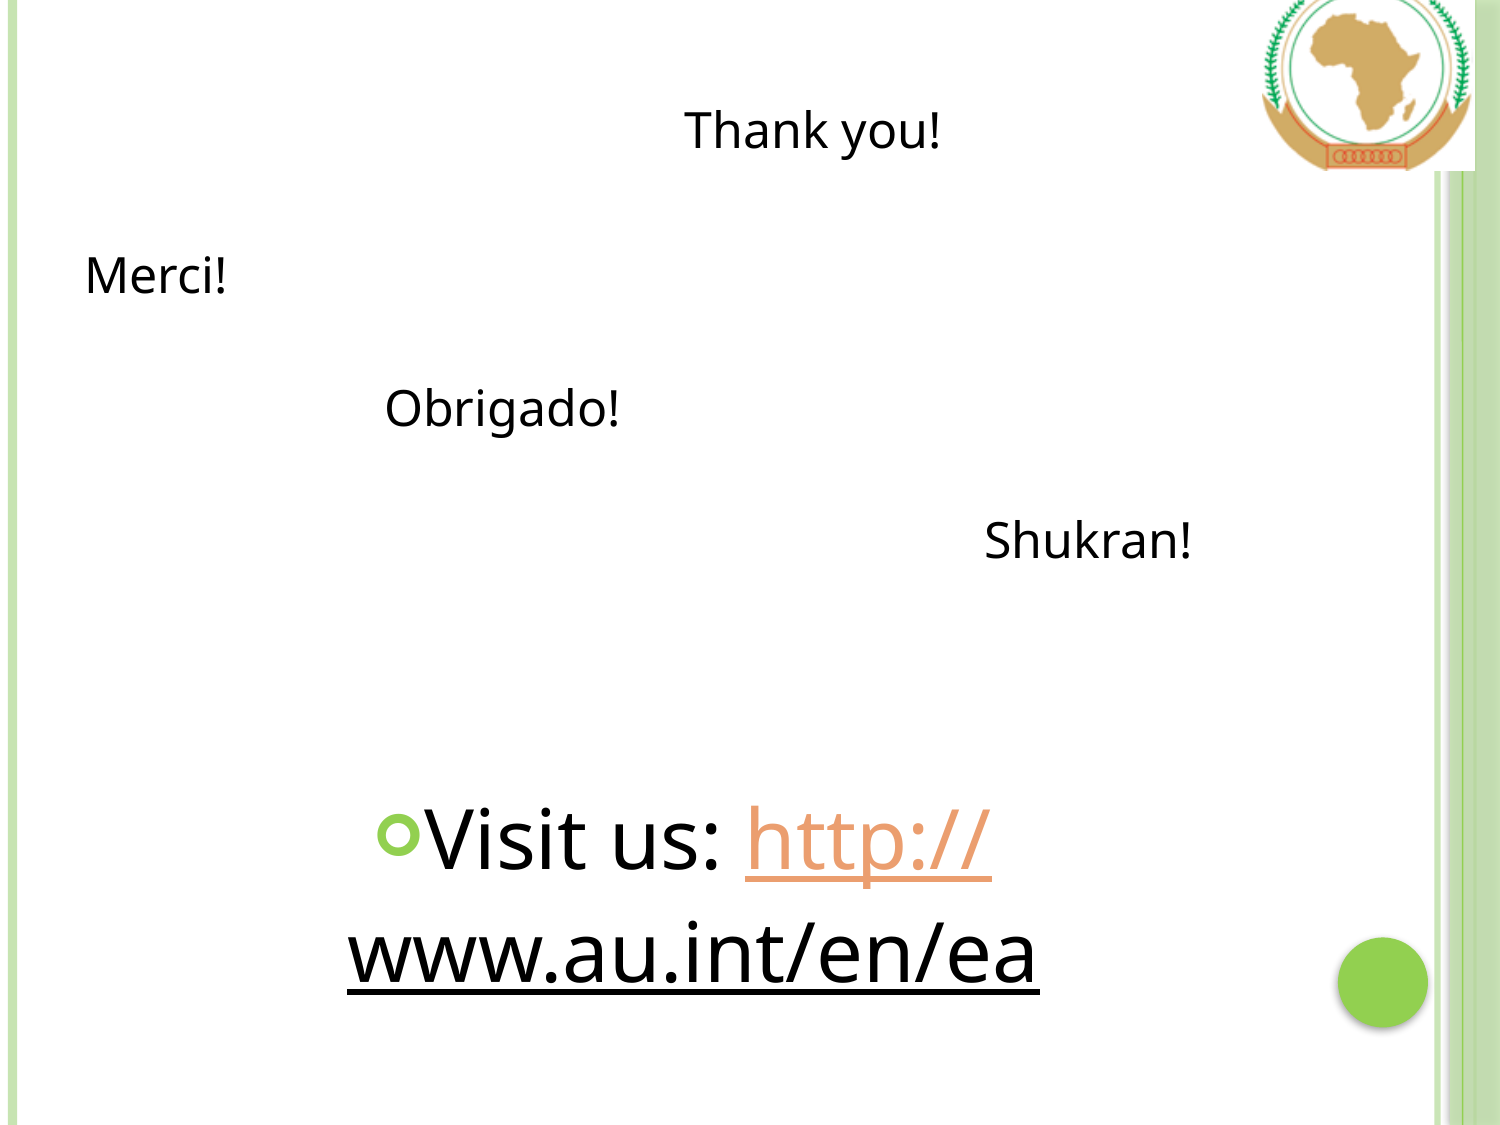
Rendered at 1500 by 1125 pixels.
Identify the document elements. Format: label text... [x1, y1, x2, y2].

list Thank you! Merci! Obrigado! Shukran! Visit us: http://www.au.int/en/ea [69, 91, 1295, 1063]
picture [1261, 0, 1476, 172]
